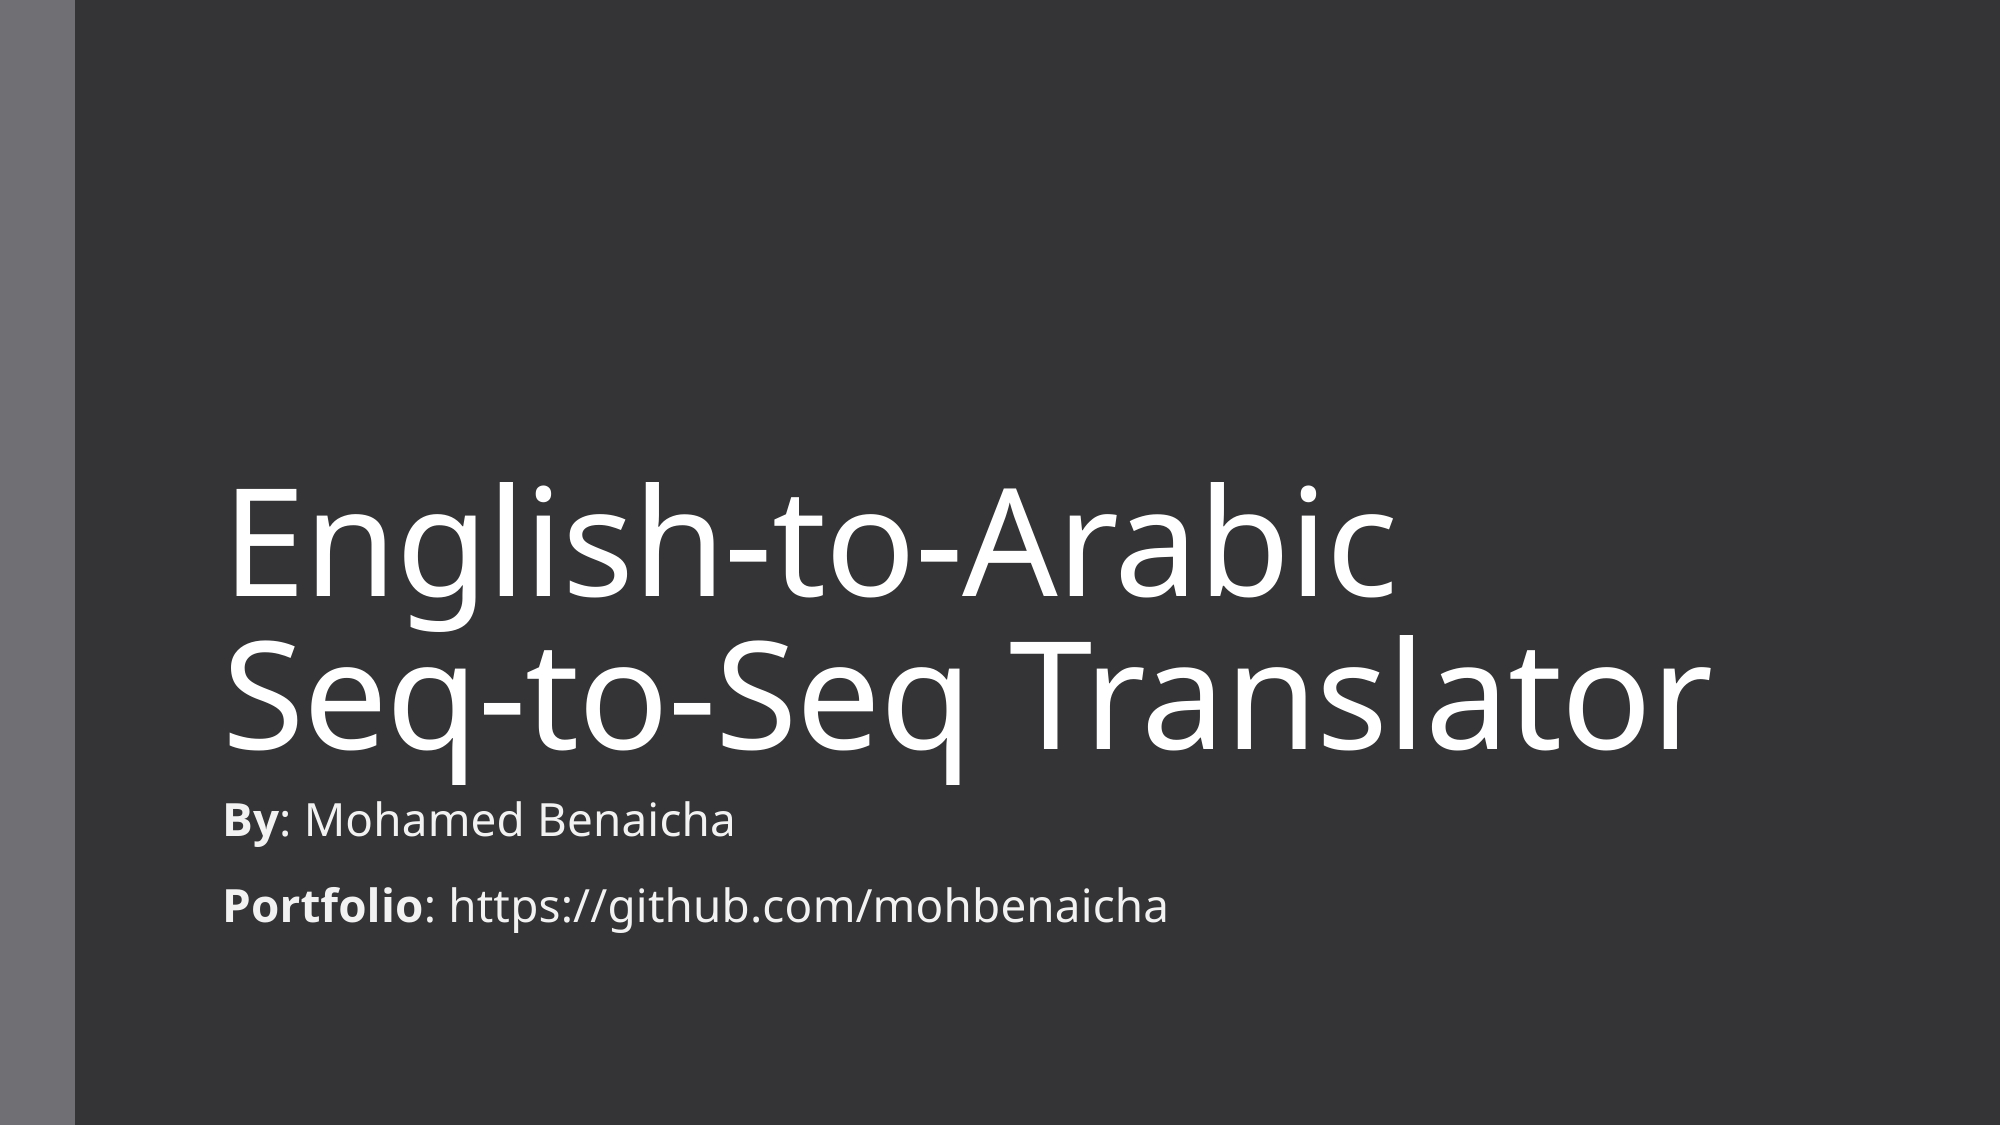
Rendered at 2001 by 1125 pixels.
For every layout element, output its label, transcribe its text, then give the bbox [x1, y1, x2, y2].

subtitle By: Mohamed Benaicha Portfolio: https://github.com/mohbenaicha [206, 787, 1752, 1065]
title English-to-Arabic Seq-to-Seq Translator [206, 124, 1752, 787]
